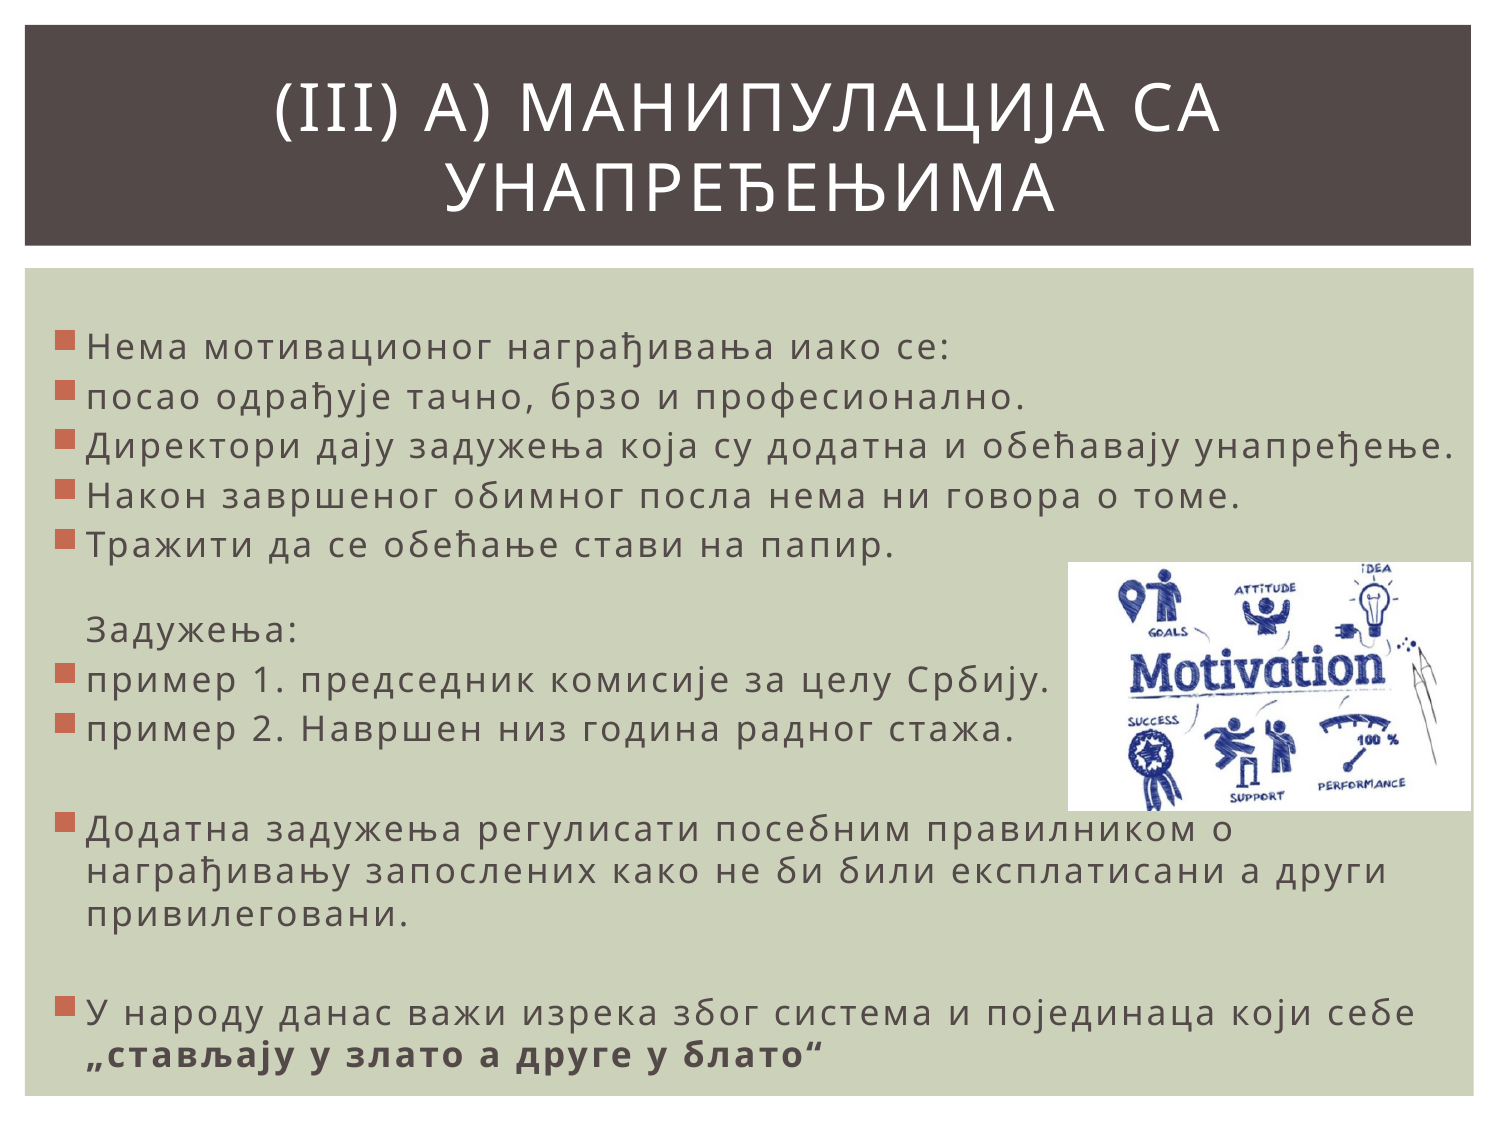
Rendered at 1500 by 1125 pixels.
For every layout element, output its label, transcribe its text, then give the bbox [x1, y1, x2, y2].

picture [1068, 562, 1471, 811]
title (III) а) манипулација са унапређењима [62, 58, 1438, 232]
list Нема мотивационог награђивања иако се: посао одрађује тачно, брзо и професионално. Директори дају задужења која су додатна и обећавају унапређење. Након завршеног обимног посла нема ни говора о томе. Тражити да се обећање стави на папир. Задужења: пример 1. председник комисије за целу Србију. пример 2. Навршен низ година радног стажа. Додатна задужења регулисати посебним правилником о награђивању запослених како не би били експлатисани а други привилеговани. У народу данас важи изрека због система и појединаца који себе „стављају у злато а друге у блато“ [29, 267, 1471, 1094]
